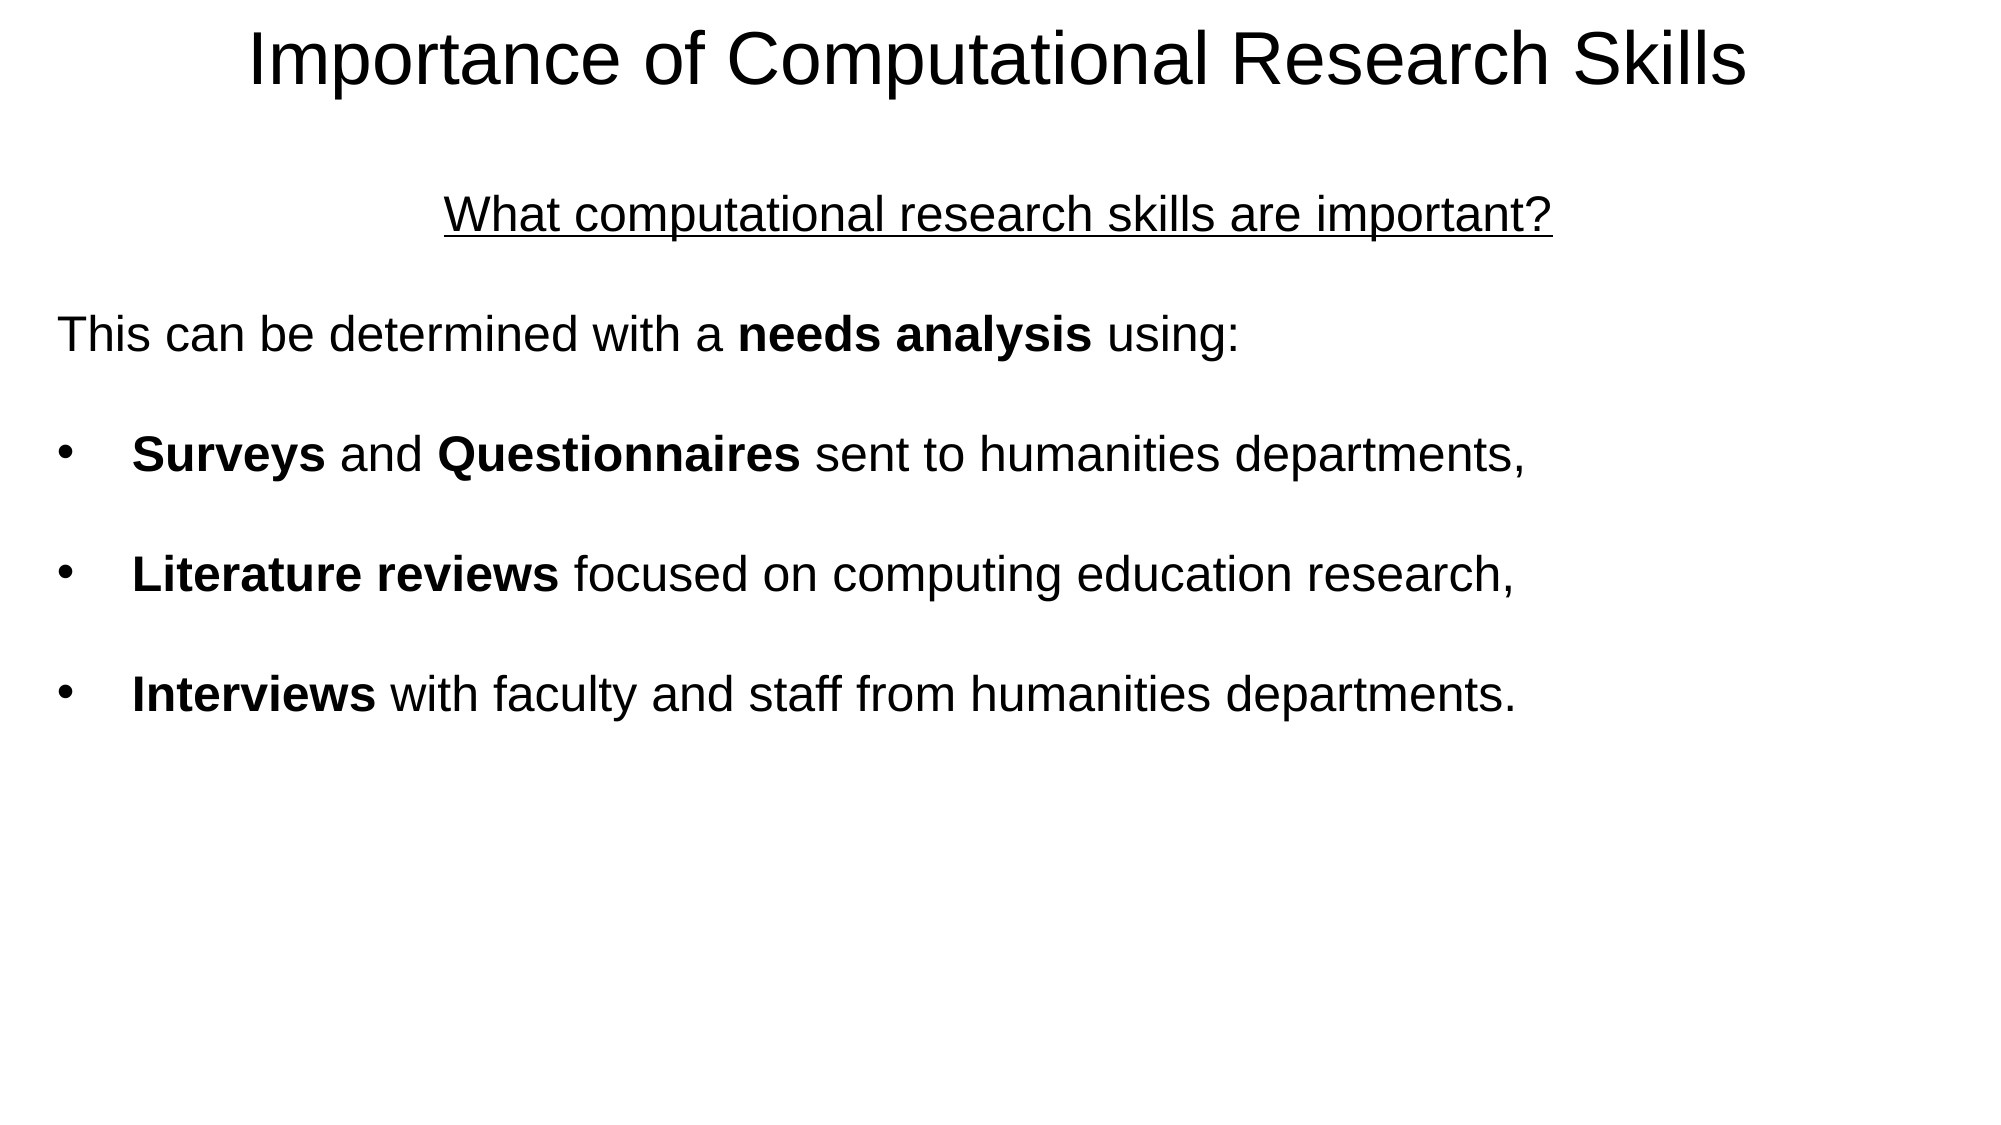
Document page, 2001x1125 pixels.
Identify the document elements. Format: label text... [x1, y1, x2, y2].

text_box What computational research skills are important? This can be determined with a needs analysis using: Surveys and Questionnaires sent to humanities departments, Literature reviews focused on computing education research, Interviews with faculty and staff from humanities departments. [42, 174, 1955, 729]
title Importance of Computational Research Skills [135, 1, 1861, 120]
